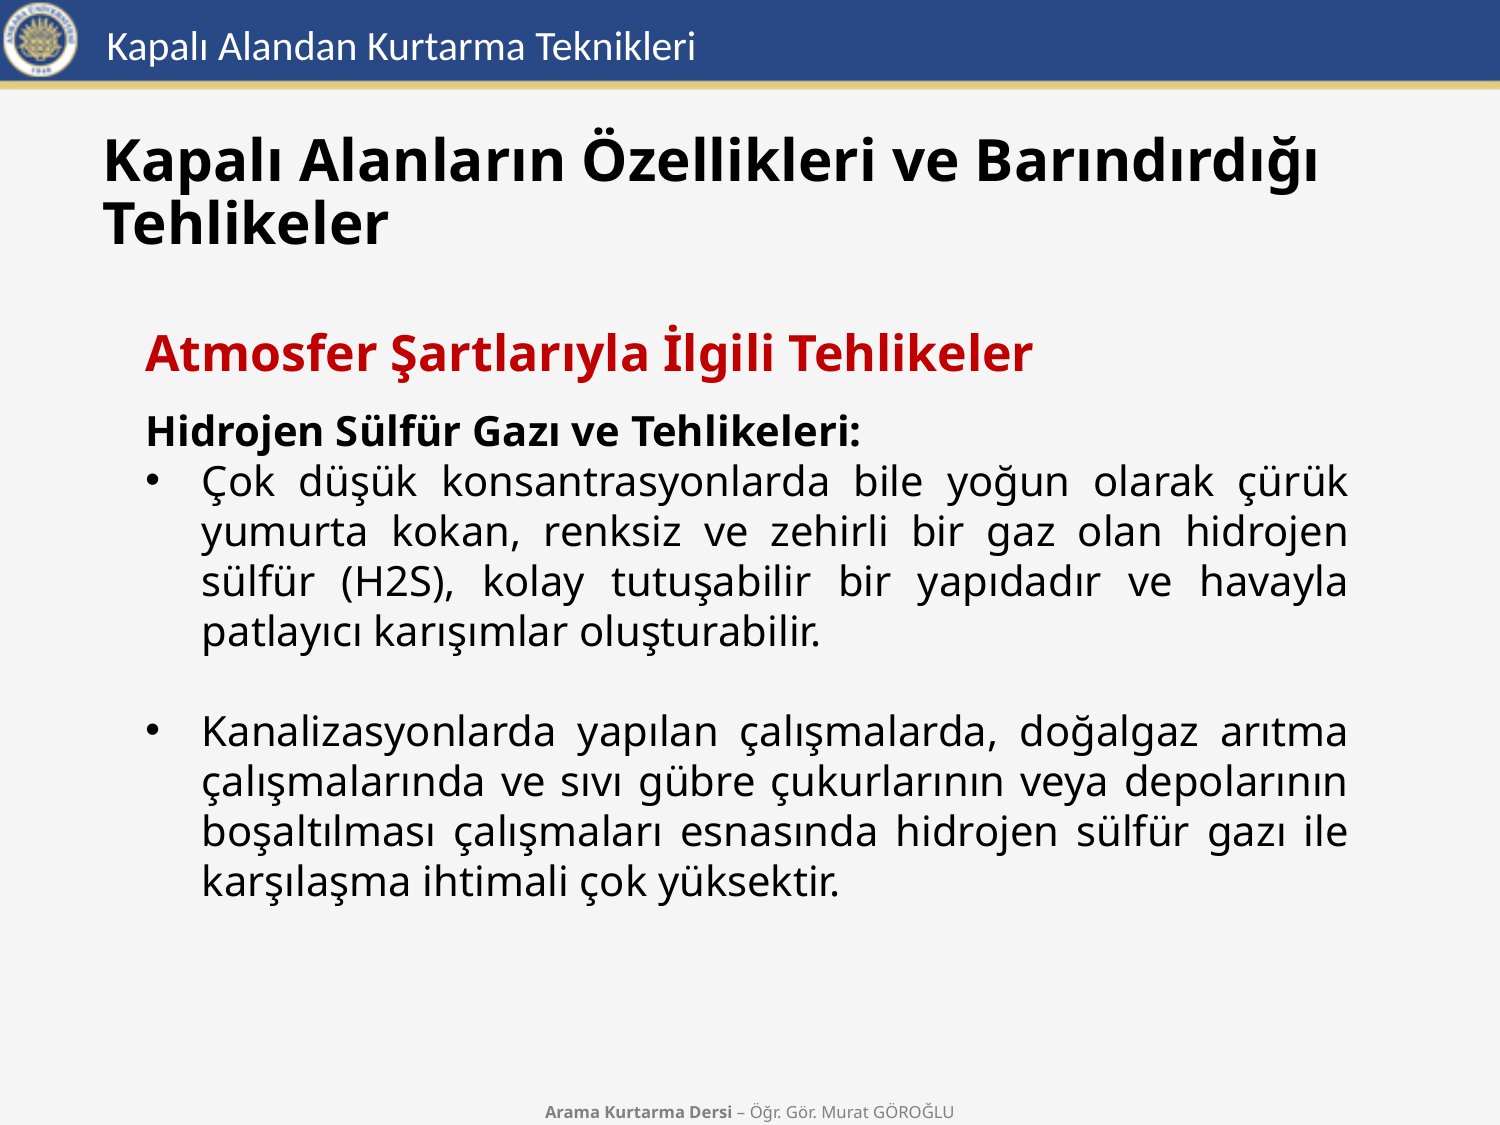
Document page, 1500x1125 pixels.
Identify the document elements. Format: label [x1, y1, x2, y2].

list [0, 0, 1500, 1125]
